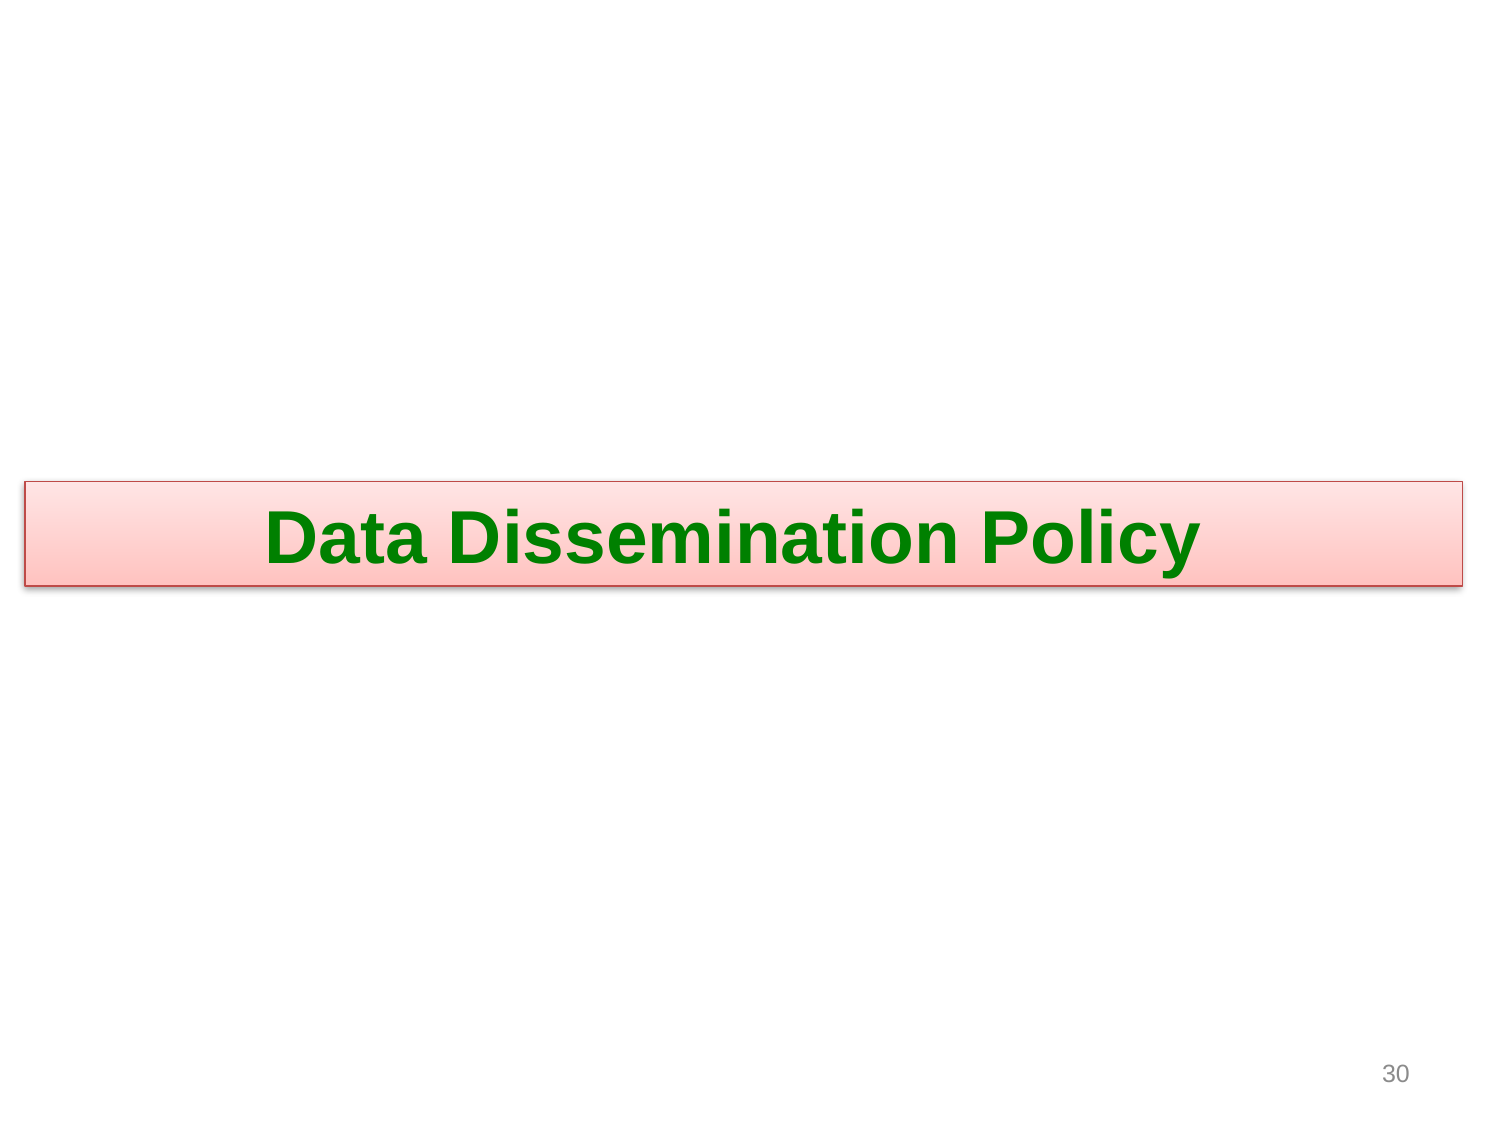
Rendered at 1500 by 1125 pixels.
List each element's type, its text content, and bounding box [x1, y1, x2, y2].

text_box Data Dissemination Policy [24, 481, 1463, 587]
slide_number 30 [1074, 1042, 1425, 1103]
